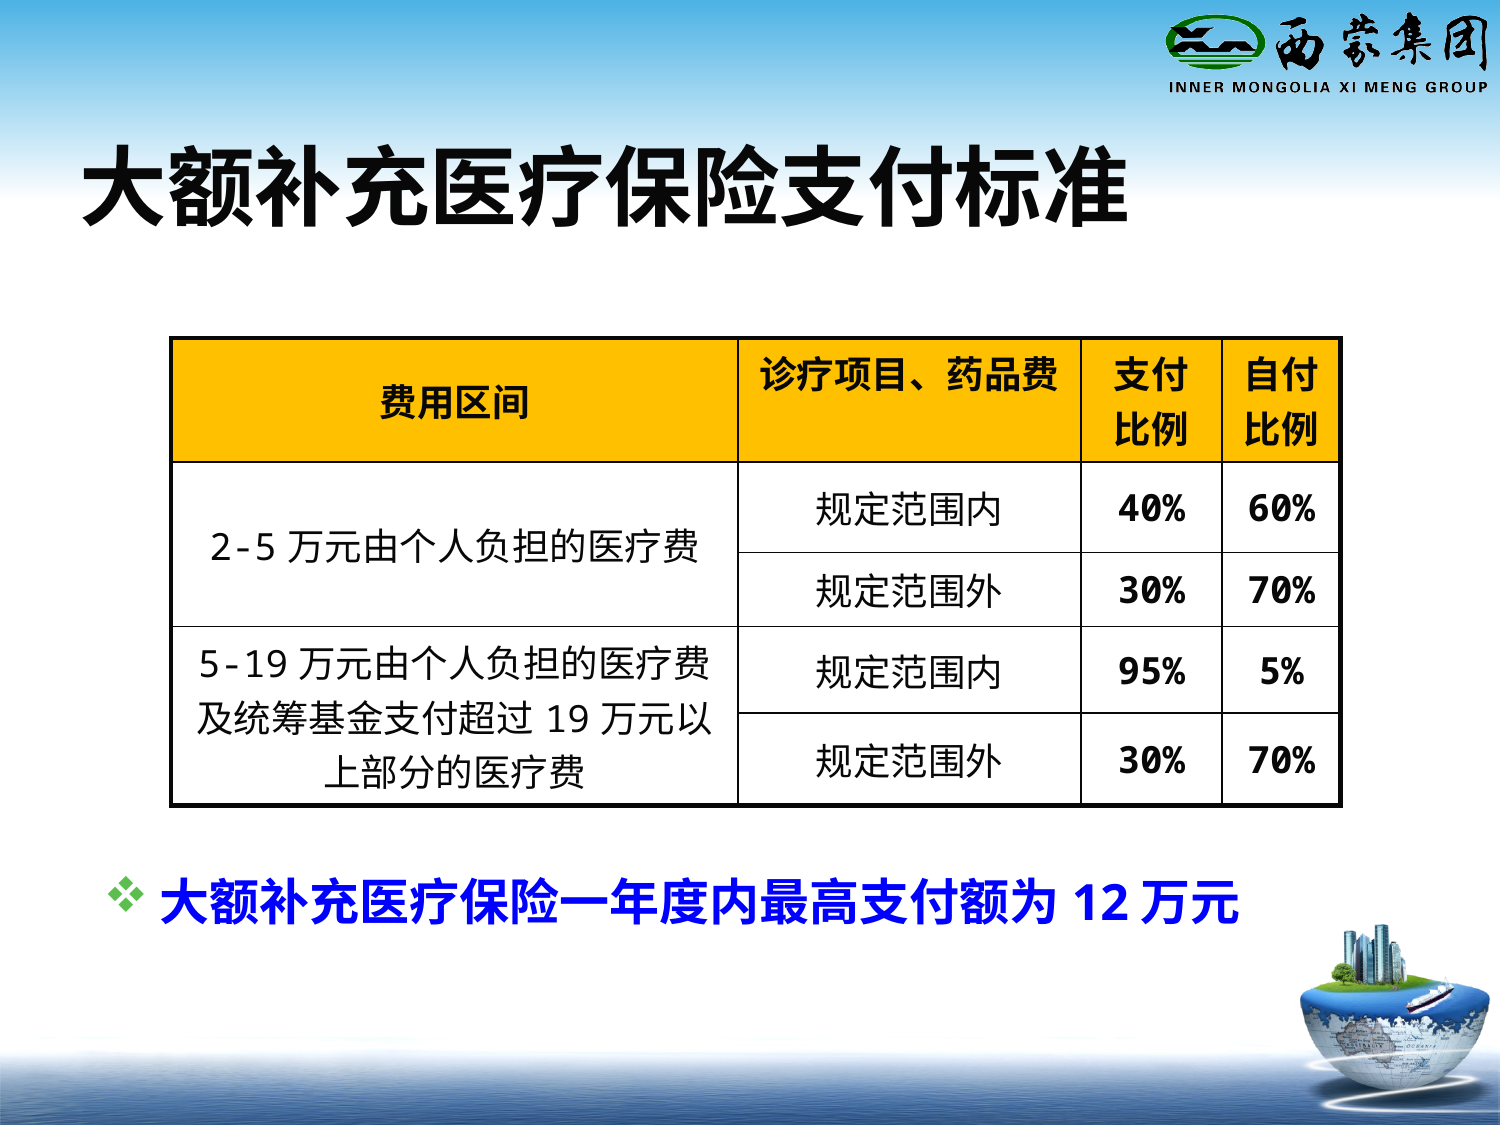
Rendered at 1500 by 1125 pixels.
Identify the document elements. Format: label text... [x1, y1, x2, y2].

table_cell 30% [1082, 553, 1221, 626]
table_cell 规定范围外 [739, 553, 1080, 626]
table_cell 40% [1082, 463, 1221, 552]
picture [0, 920, 1500, 1125]
table_cell 70% [1223, 714, 1338, 803]
table_header 诊疗项目、药品费 [739, 340, 1080, 461]
table_cell 70% [1223, 553, 1338, 626]
table_cell 规定范围内 [739, 463, 1080, 552]
table_cell 规定范围内 [739, 627, 1080, 712]
table_header 费用区间 [173, 340, 737, 461]
table_cell 2-5万元由个人负担的医疗费 [173, 463, 737, 626]
table_cell 5% [1223, 627, 1338, 712]
table_cell 30% [1082, 714, 1221, 803]
table_header 自付比例 [1223, 340, 1338, 461]
table_cell 5-19万元由个人负担的医疗费及统筹基金支付超过19万元以上部分的医疗费 [173, 627, 737, 803]
list 大额补充医疗保险一年度内最高支付额为12万元 [88, 869, 1355, 1019]
title 大额补充医疗保险支付标准 [64, 113, 1416, 257]
picture [1156, 0, 1500, 103]
table_cell 95% [1082, 627, 1221, 712]
table_cell 规定范围外 [739, 714, 1080, 803]
table_header 支付比例 [1082, 340, 1221, 461]
table_cell 60% [1223, 463, 1338, 552]
